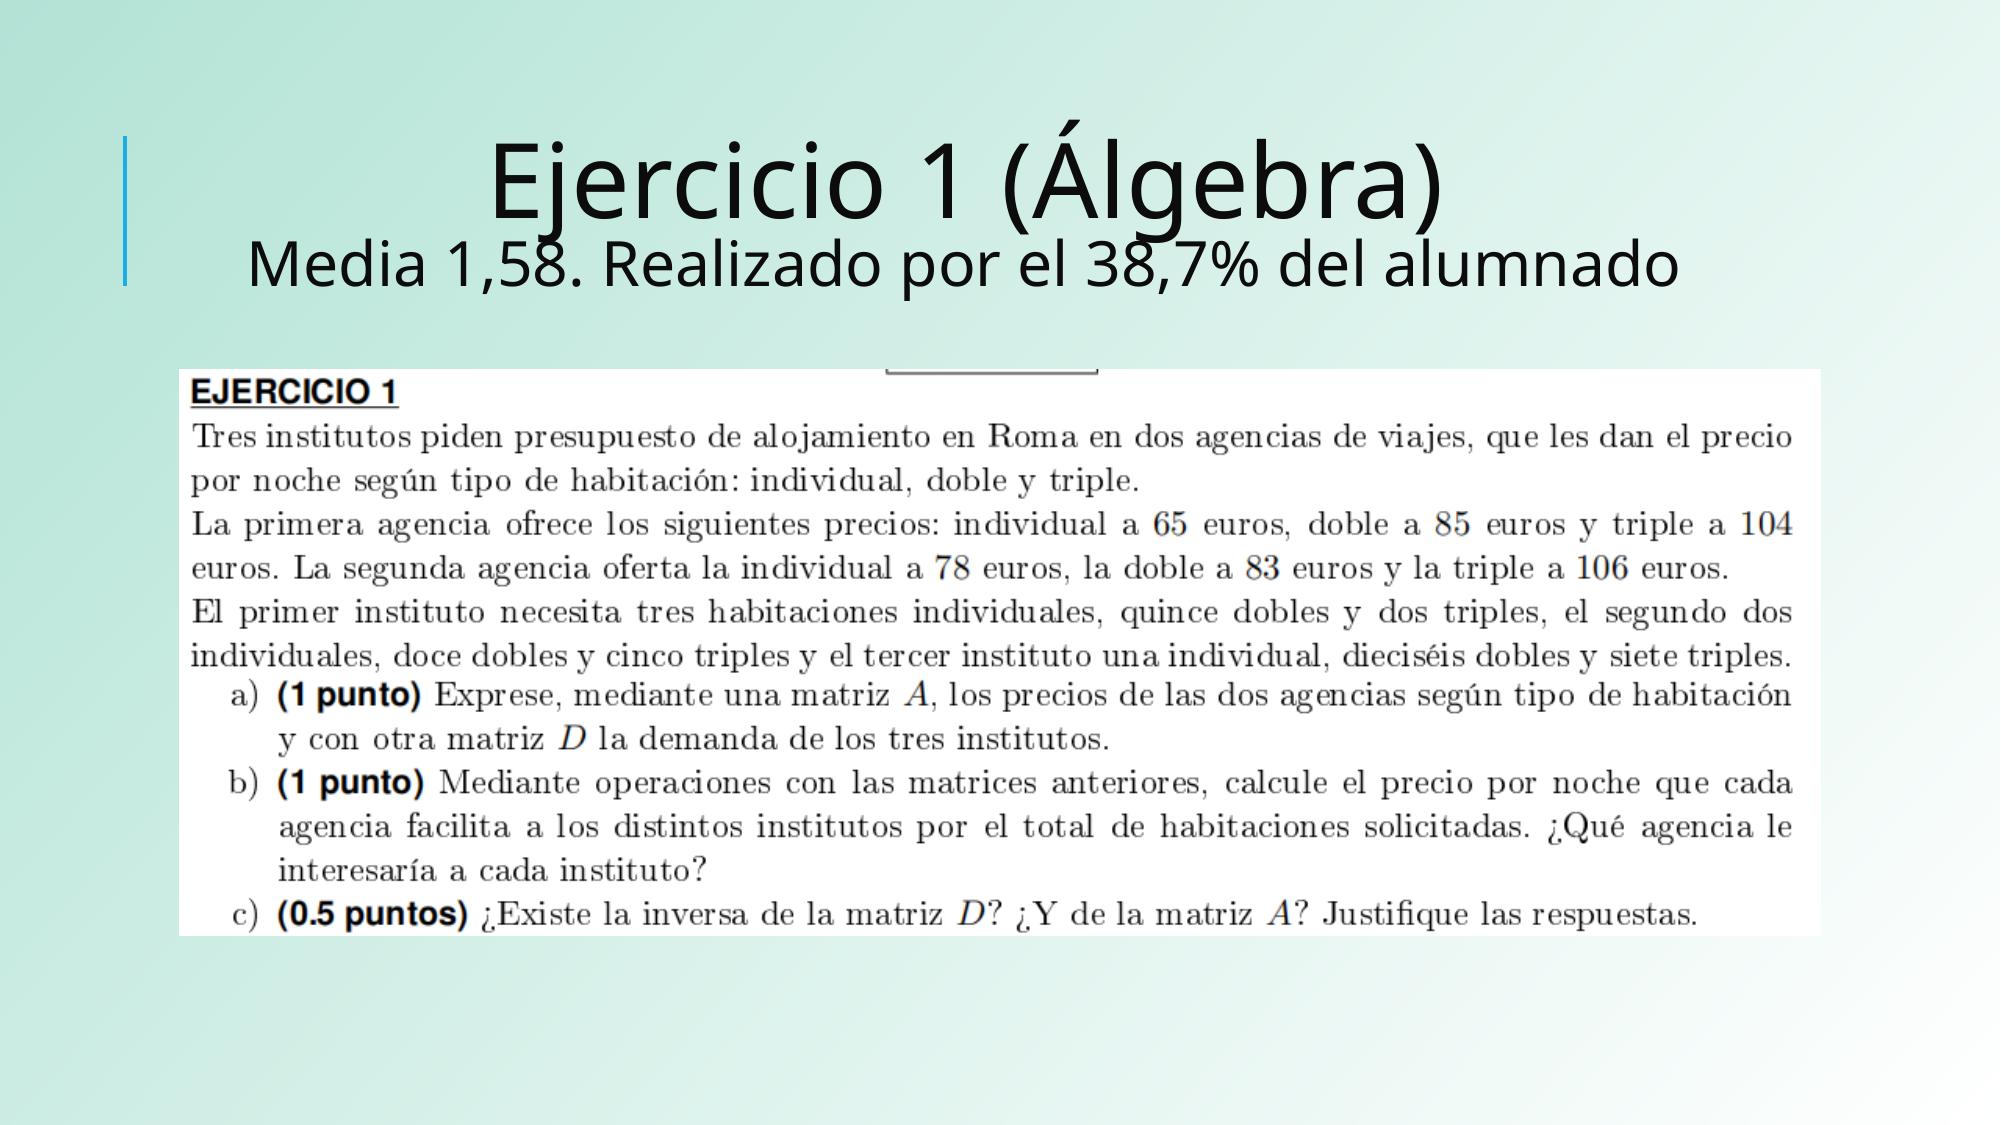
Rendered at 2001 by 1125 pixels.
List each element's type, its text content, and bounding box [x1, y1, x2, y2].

title Ejercicio 1 (Álgebra) Media 1,58. Realizado por el 38,7% del alumnado [168, 96, 1763, 342]
picture [179, 369, 1821, 936]
